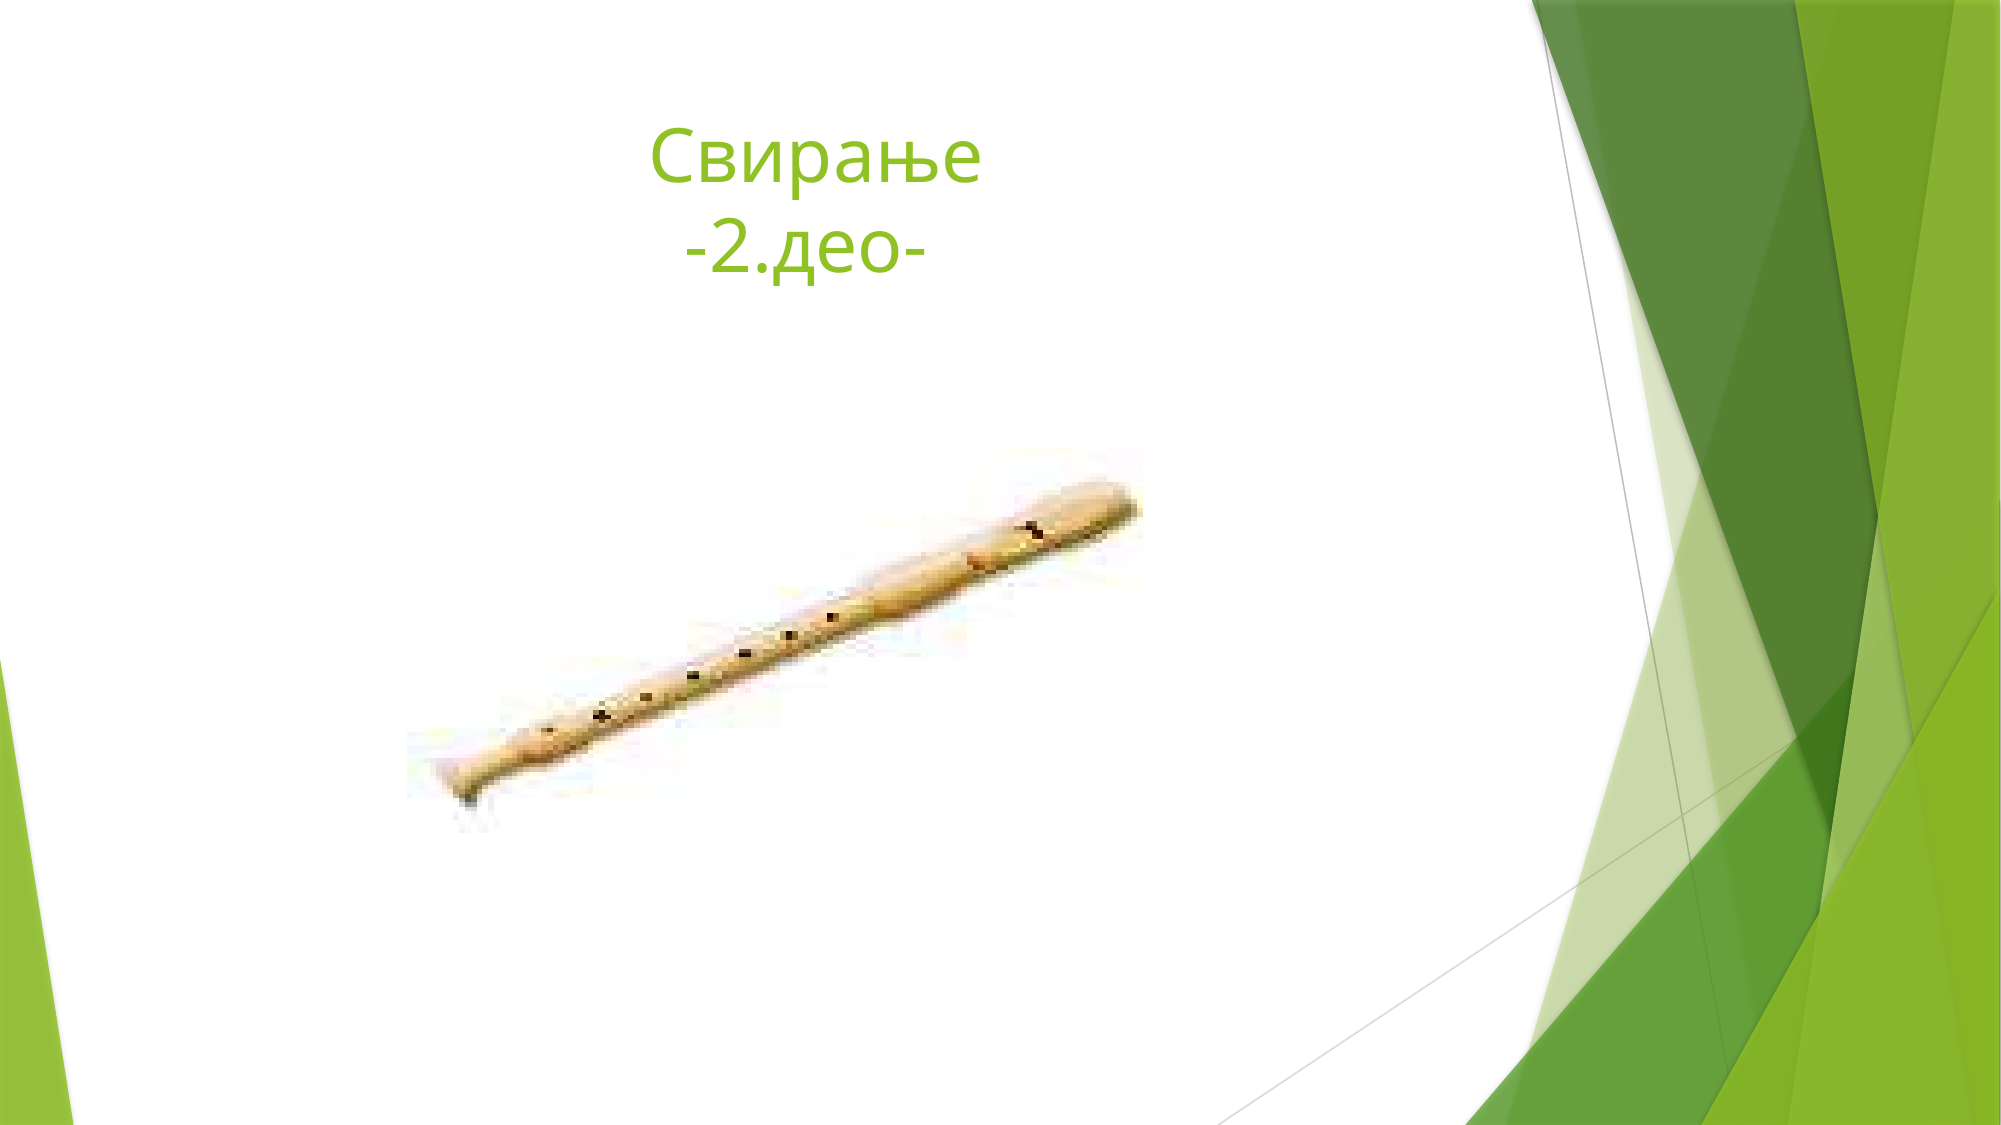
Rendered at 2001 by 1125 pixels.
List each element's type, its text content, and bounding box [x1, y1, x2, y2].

title Свирање -2.део- [111, 99, 1522, 317]
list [406, 447, 1143, 860]
